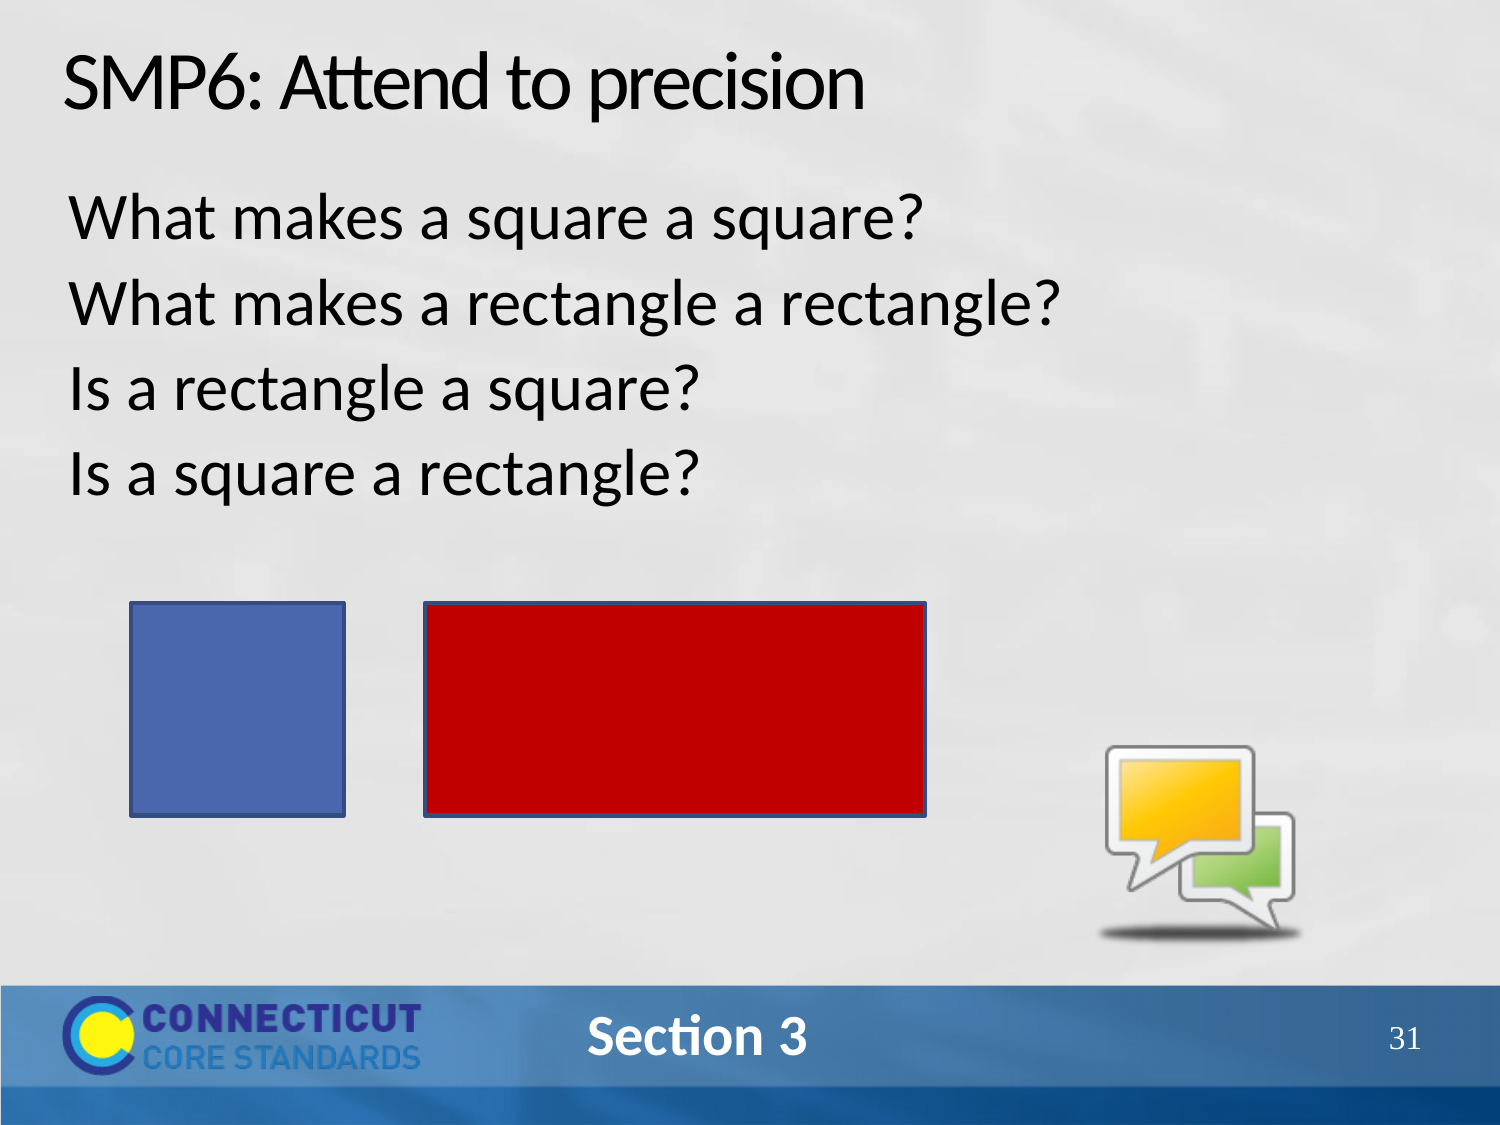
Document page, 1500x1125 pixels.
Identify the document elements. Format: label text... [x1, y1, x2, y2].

text_box [423, 601, 927, 818]
list What makes a square a square? What makes a rectangle a rectangle? Is a rectangle a square? Is a square a rectangle? [68, 182, 1444, 522]
title SMP6: Attend to precision [62, 37, 1438, 167]
footer [62, 996, 424, 1076]
picture [0, 0, 1500, 985]
text_box [129, 601, 346, 818]
slide_number 50 [1075, 996, 1438, 1076]
picture [2, 986, 1500, 1125]
